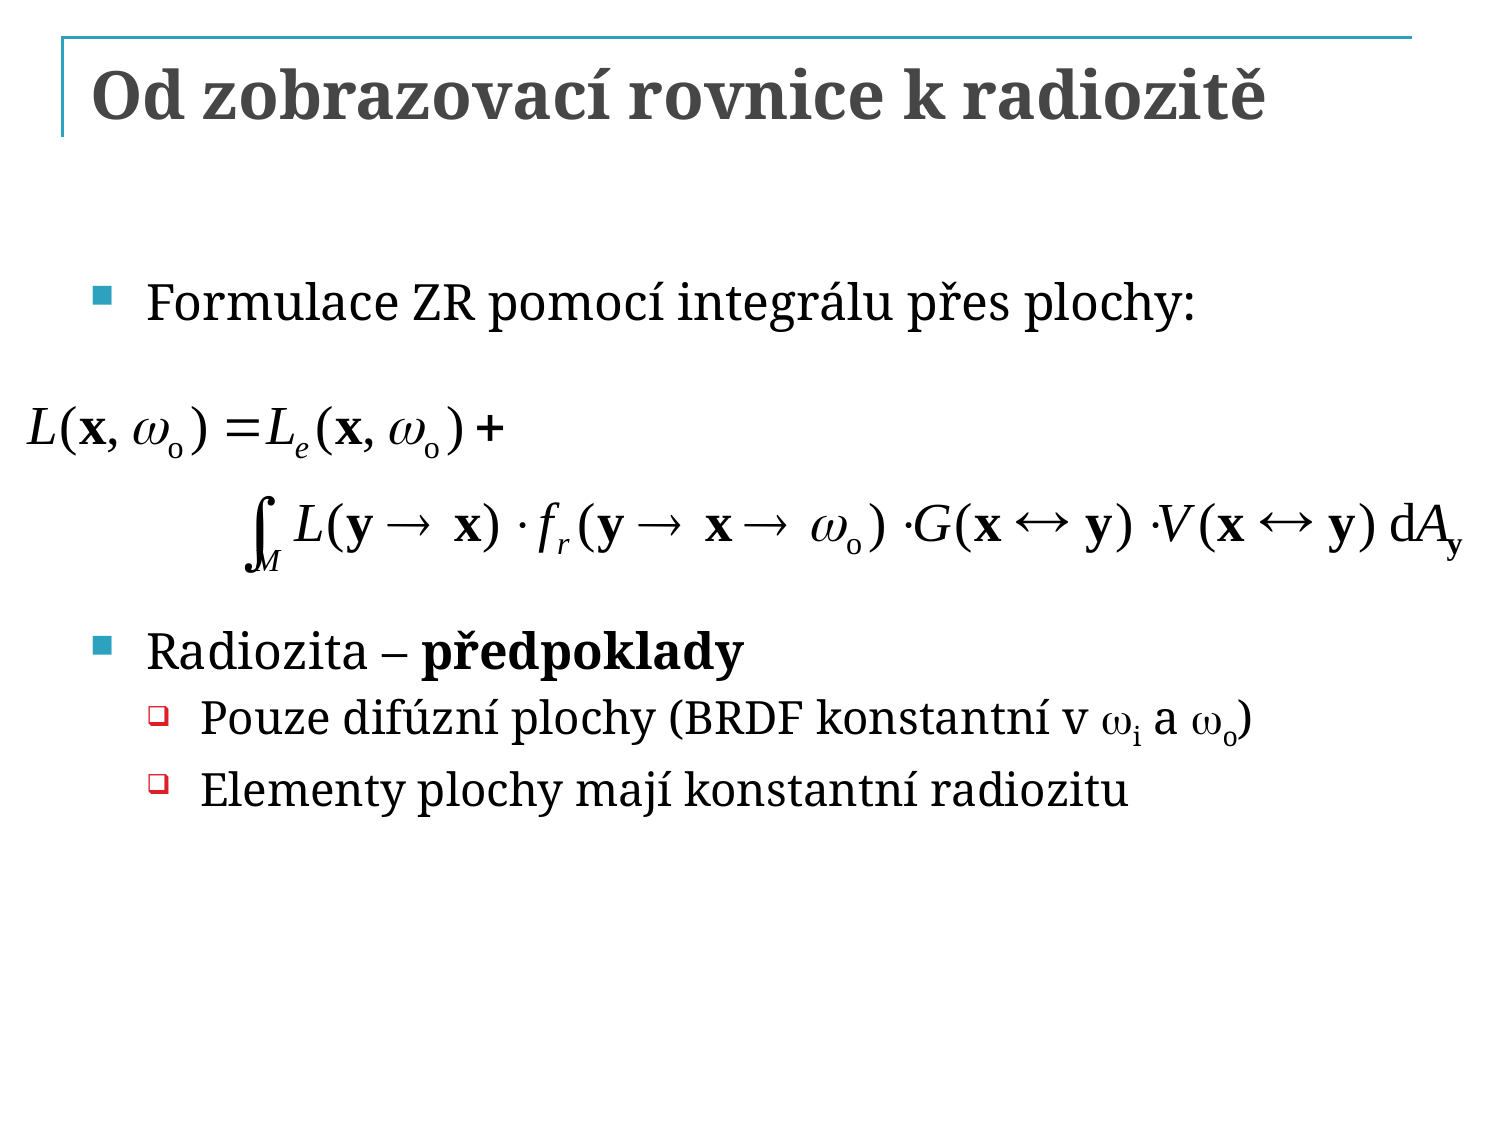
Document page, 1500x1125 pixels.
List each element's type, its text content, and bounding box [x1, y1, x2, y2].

title Od zobrazovací rovnice k radiozitě [74, 45, 1426, 233]
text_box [17, 390, 1481, 584]
list Formulace ZR pomocí integrálu přes plochy: Radiozita – předpoklady Pouze difúzní plochy (BRDF konstantní v wi a wo) Elementy plochy mají konstantní radiozitu [74, 262, 1426, 389]
list Formulace ZR pomocí integrálu přes plochy: Radiozita – předpoklady Pouze difúzní plochy (BRDF konstantní v wi a wo) Elementy plochy mají konstantní radiozitu [74, 593, 1426, 1006]
